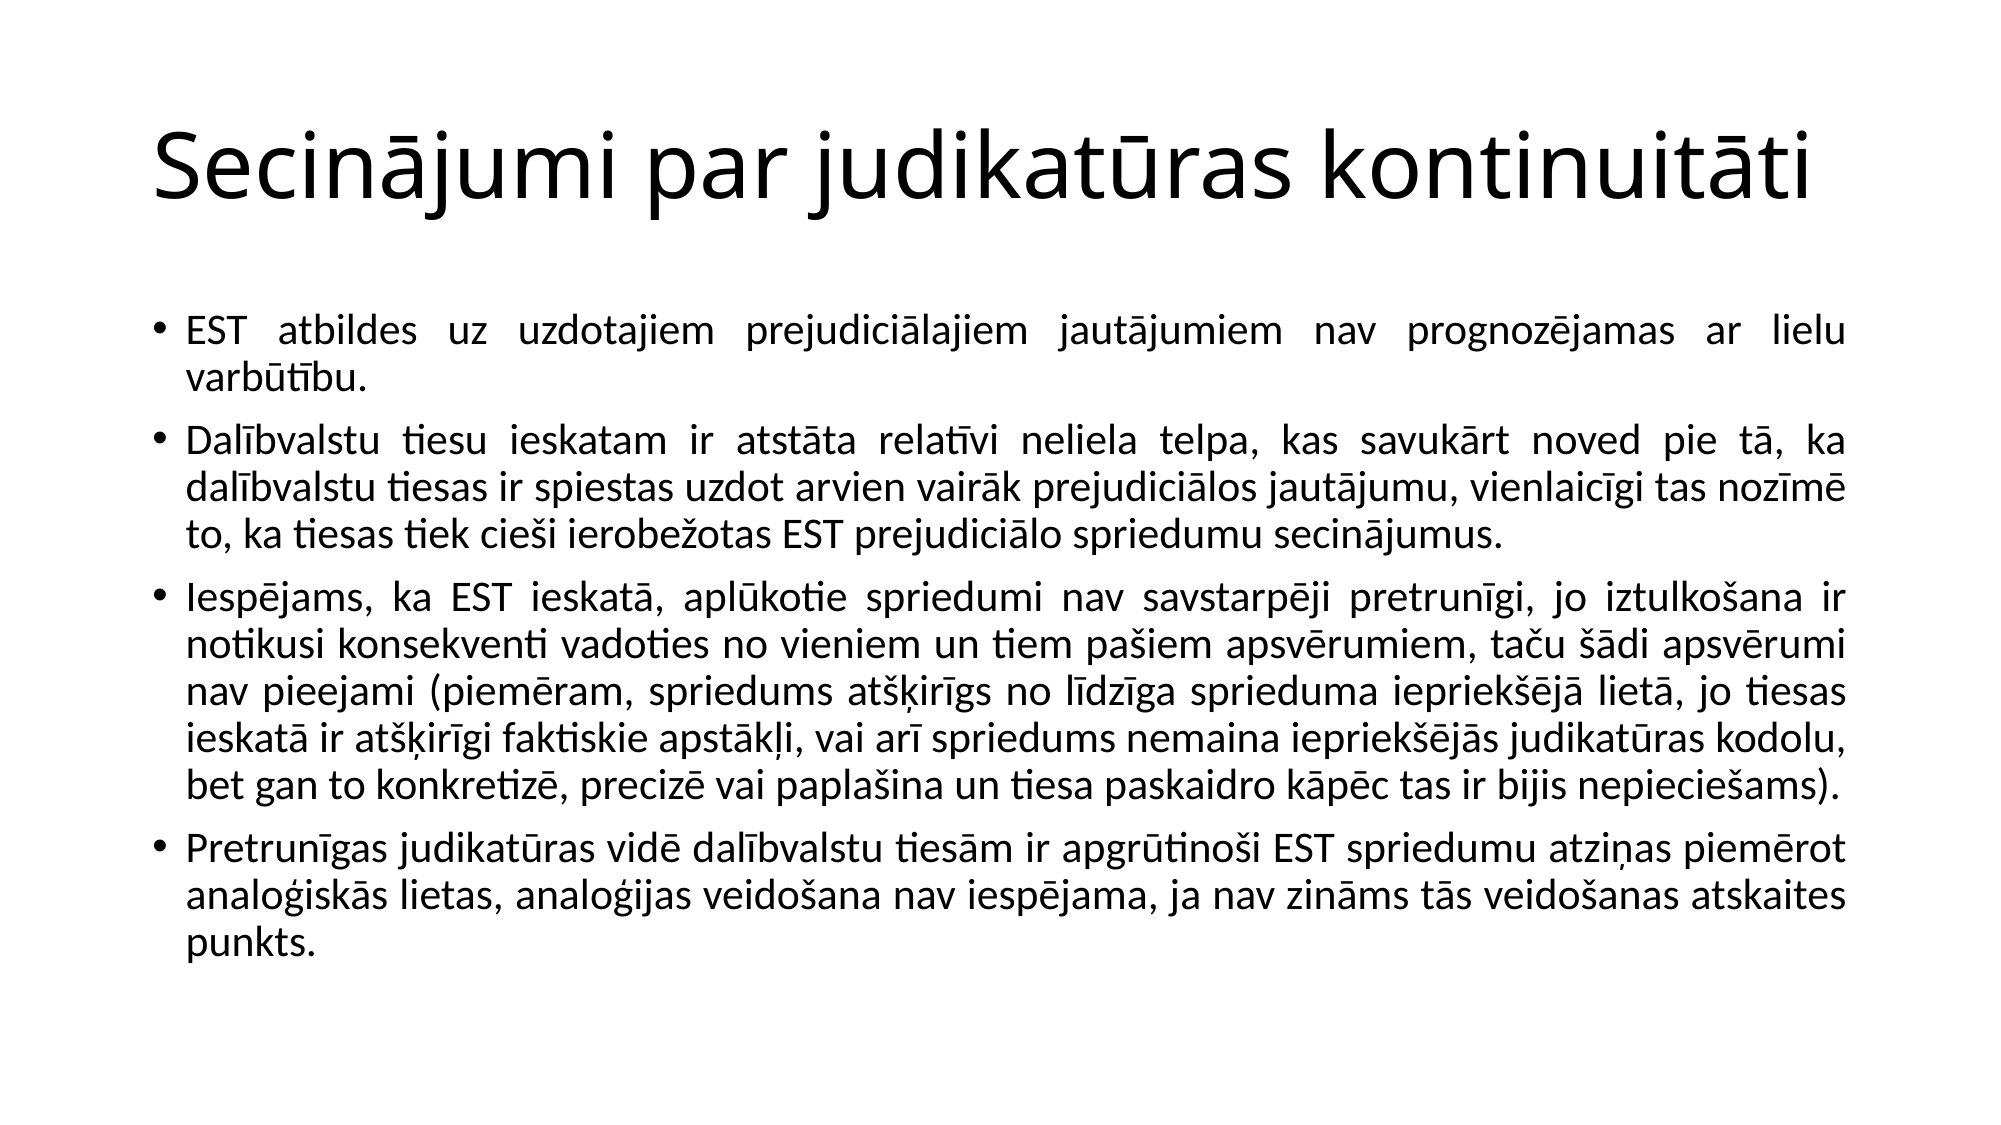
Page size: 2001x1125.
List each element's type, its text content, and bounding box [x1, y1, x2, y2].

list EST atbildes uz uzdotajiem prejudiciālajiem jautājumiem nav prognozējamas ar lielu varbūtību. Dalībvalstu tiesu ieskatam ir atstāta relatīvi neliela telpa, kas savukārt noved pie tā, ka dalībvalstu tiesas ir spiestas uzdot arvien vairāk prejudiciālos jautājumu, vienlaicīgi tas nozīmē to, ka tiesas tiek cieši ierobežotas EST prejudiciālo spriedumu secinājumus. Iespējams, ka EST ieskatā, aplūkotie spriedumi nav savstarpēji pretrunīgi, jo iztulkošana ir notikusi konsekventi vadoties no vieniem un tiem pašiem apsvērumiem, taču šādi apsvērumi nav pieejami (piemēram, spriedums atšķirīgs no līdzīga sprieduma iepriekšējā lietā, jo tiesas ieskatā ir atšķirīgi faktiskie apstākļi, vai arī spriedums nemaina iepriekšējās judikatūras kodolu, bet gan to konkretizē, precizē vai paplašina un tiesa paskaidro kāpēc tas ir bijis nepieciešams). Pretrunīgas judikatūras vidē dalībvalstu tiesām ir apgrūtinoši EST spriedumu atziņas piemērot analoģiskās lietas, analoģijas veidošana nav iespējama, ja nav zināms tās veidošanas atskaites punkts. [137, 299, 1863, 1014]
title Secinājumi par judikatūras kontinuitāti [137, 59, 1863, 278]
